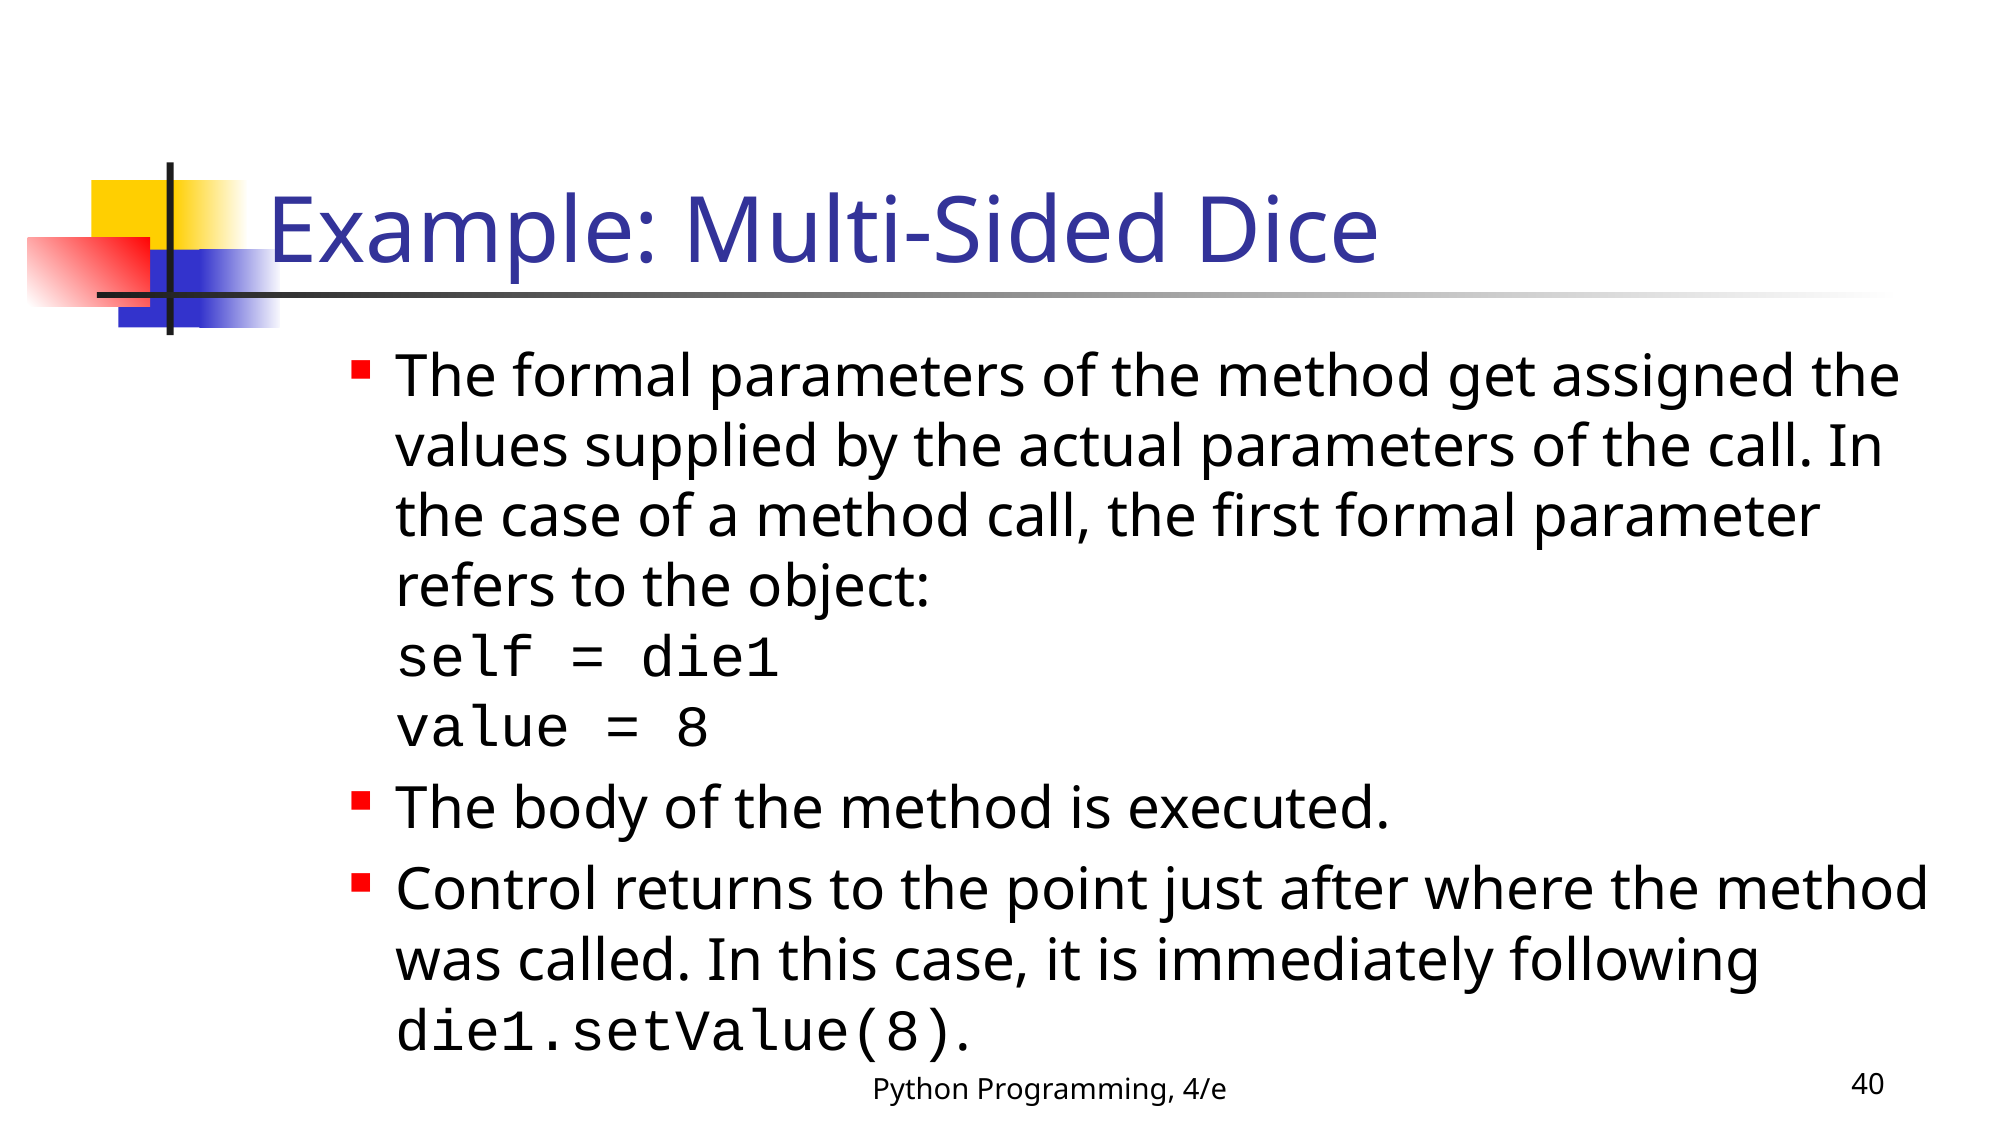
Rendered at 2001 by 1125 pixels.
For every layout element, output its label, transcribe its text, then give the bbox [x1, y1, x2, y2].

title Example: Multi-Sided Dice [251, 101, 1957, 289]
footer Python Programming, 4/e [733, 1037, 1367, 1113]
list The formal parameters of the method get assigned the values supplied by the actual parameters of the call. In the case of a method call, the first formal parameter refers to the object: self = die1 value = 8 The body of the method is executed. Control returns to the point just after where the method was called. In this case, it is immediately following die1.setValue(8). [258, 331, 1959, 1006]
slide_number 40 [1483, 1037, 1901, 1113]
